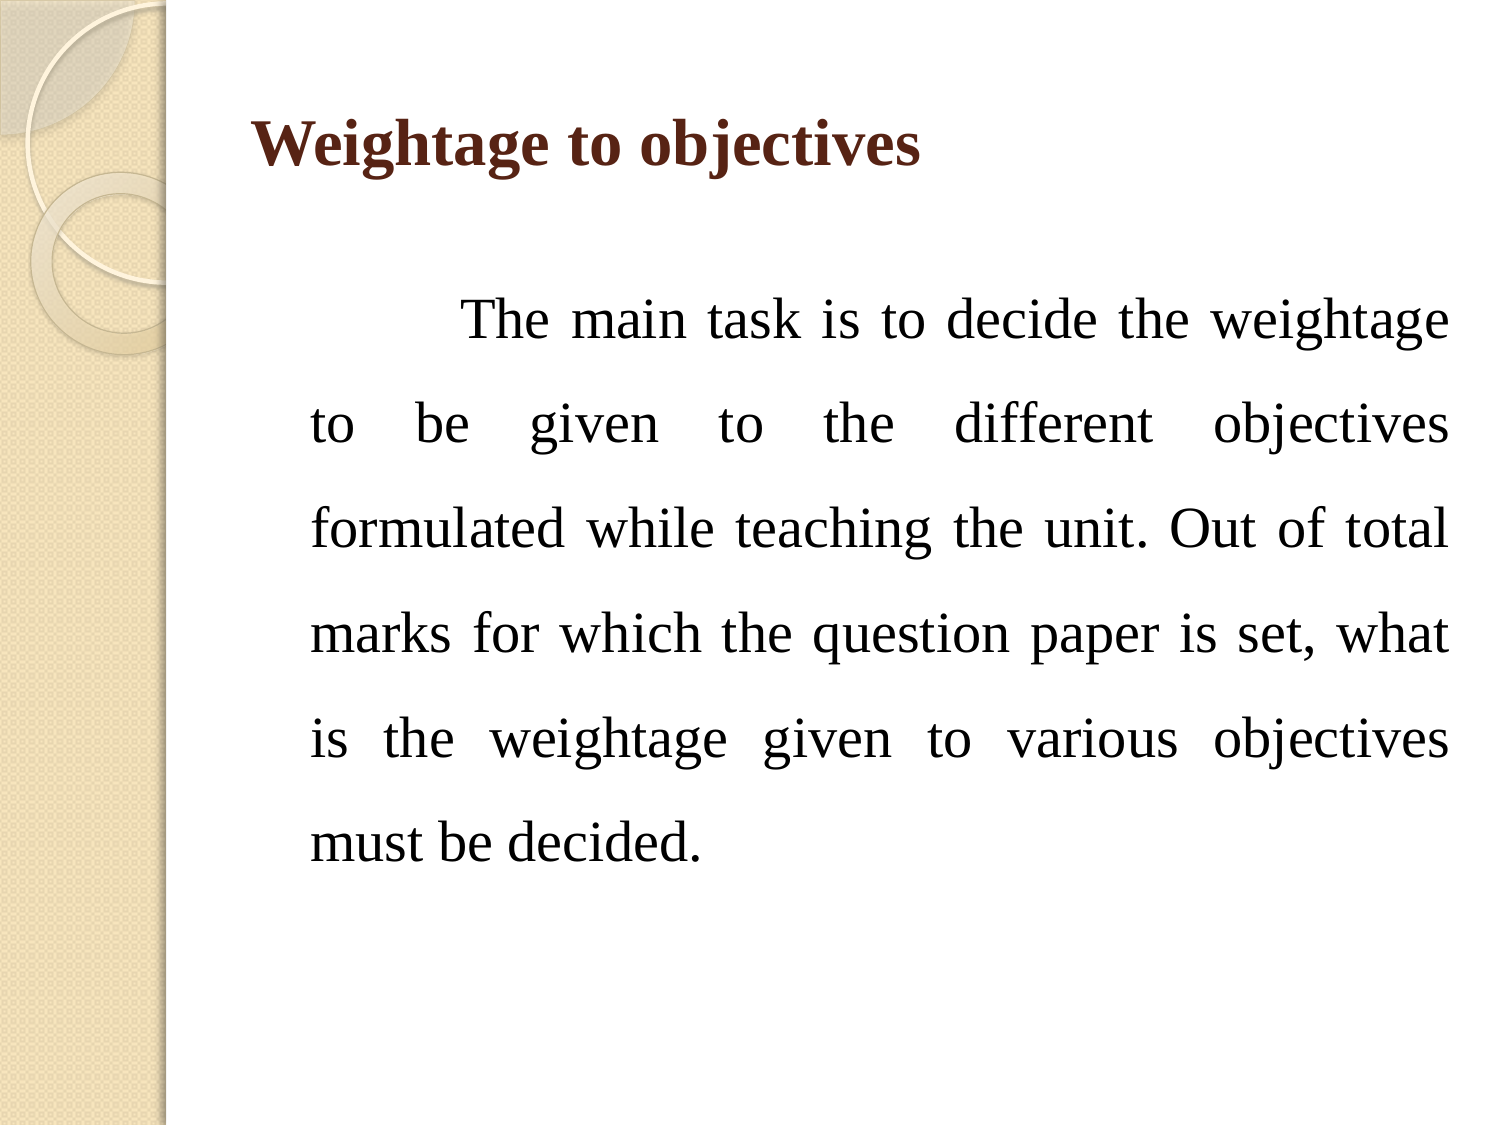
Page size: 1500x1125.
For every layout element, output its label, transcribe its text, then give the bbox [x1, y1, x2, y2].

title Weightage to objectives [235, 45, 1466, 233]
list The main task is to decide the weightage to be given to the different objectives formulated while teaching the unit. Out of total marks for which the question paper is set, what is the weightage given to various objectives must be decided. [235, 237, 1466, 1025]
